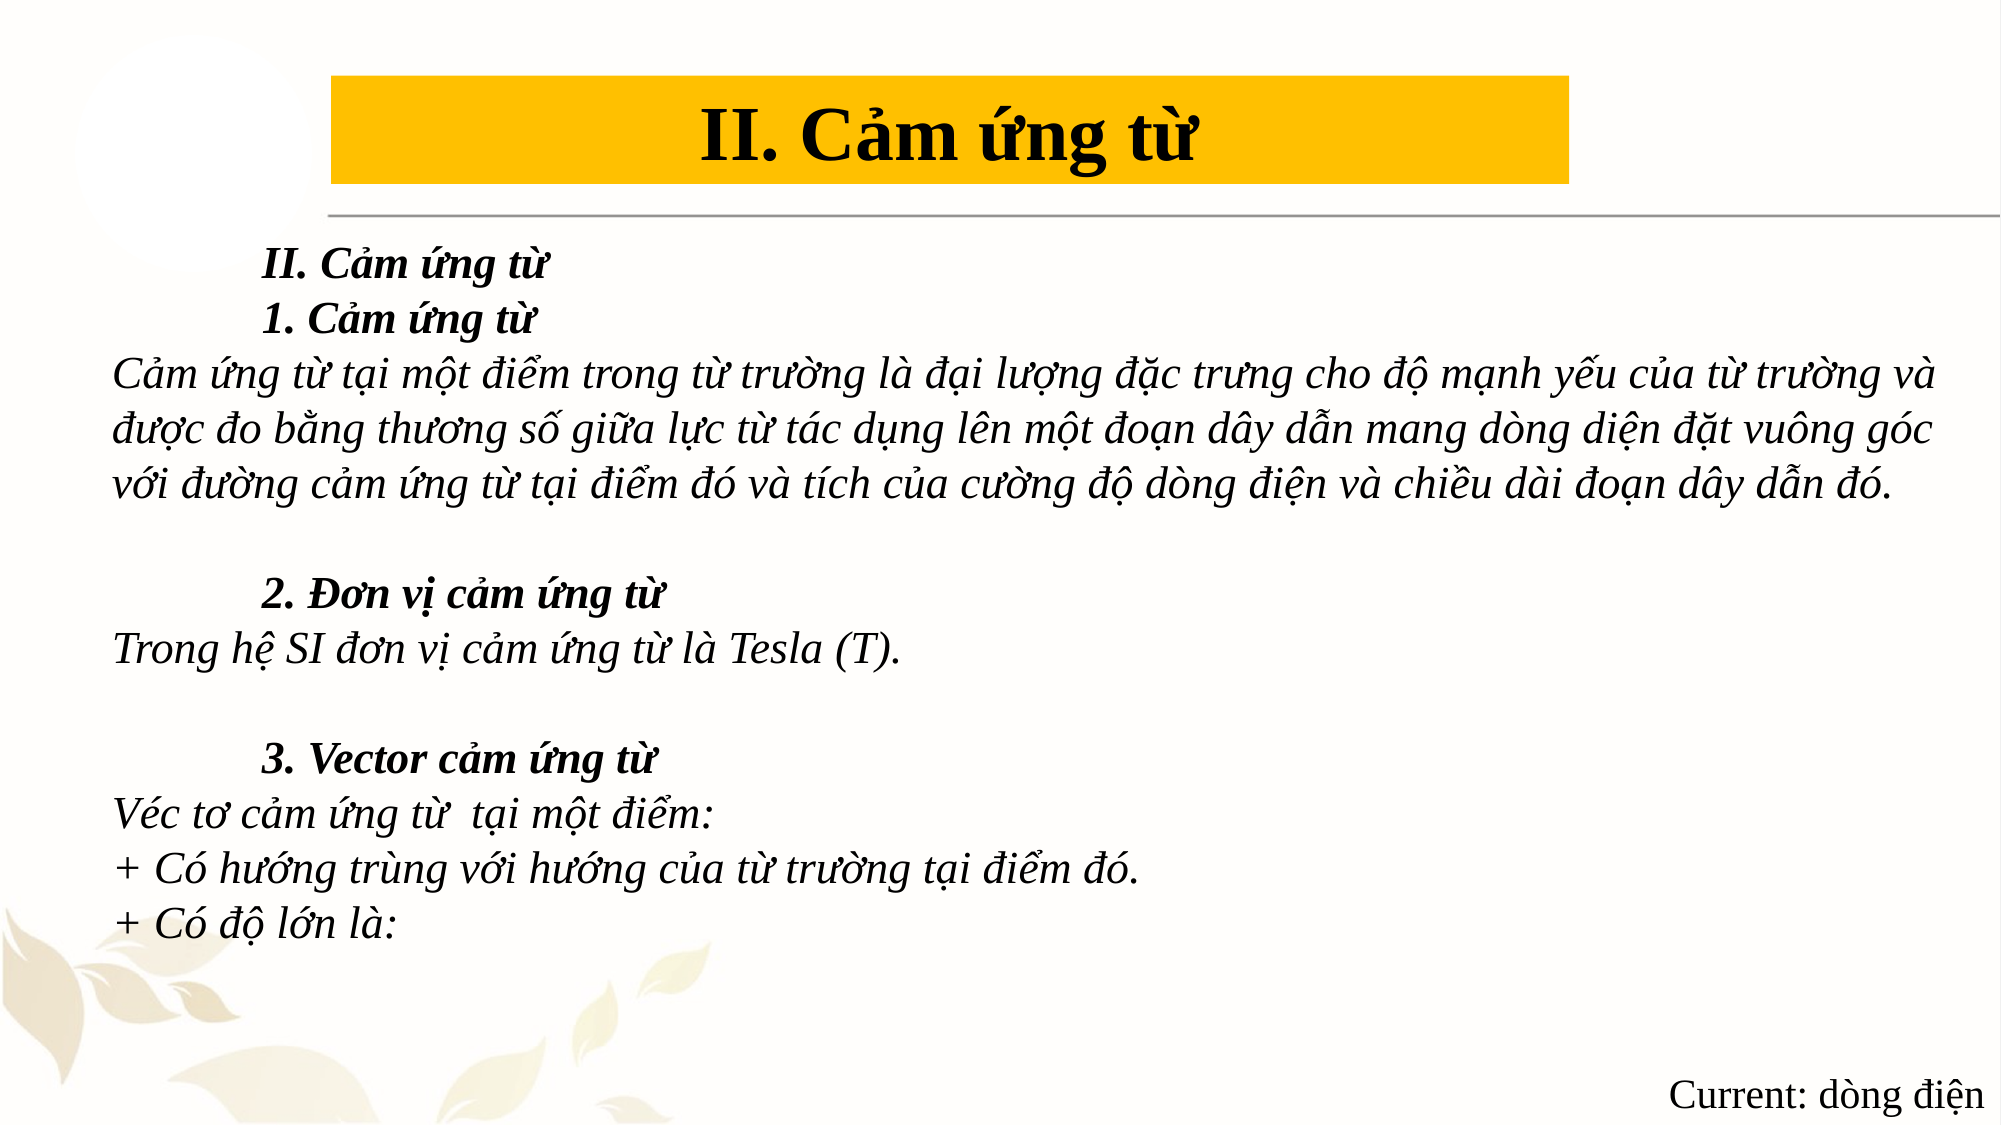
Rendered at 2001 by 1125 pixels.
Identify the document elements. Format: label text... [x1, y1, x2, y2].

picture [0, 0, 2001, 1125]
text_box Current: dòng điện [1264, 1059, 2000, 1125]
text_box II. Cảm ứng từ [331, 75, 1570, 184]
